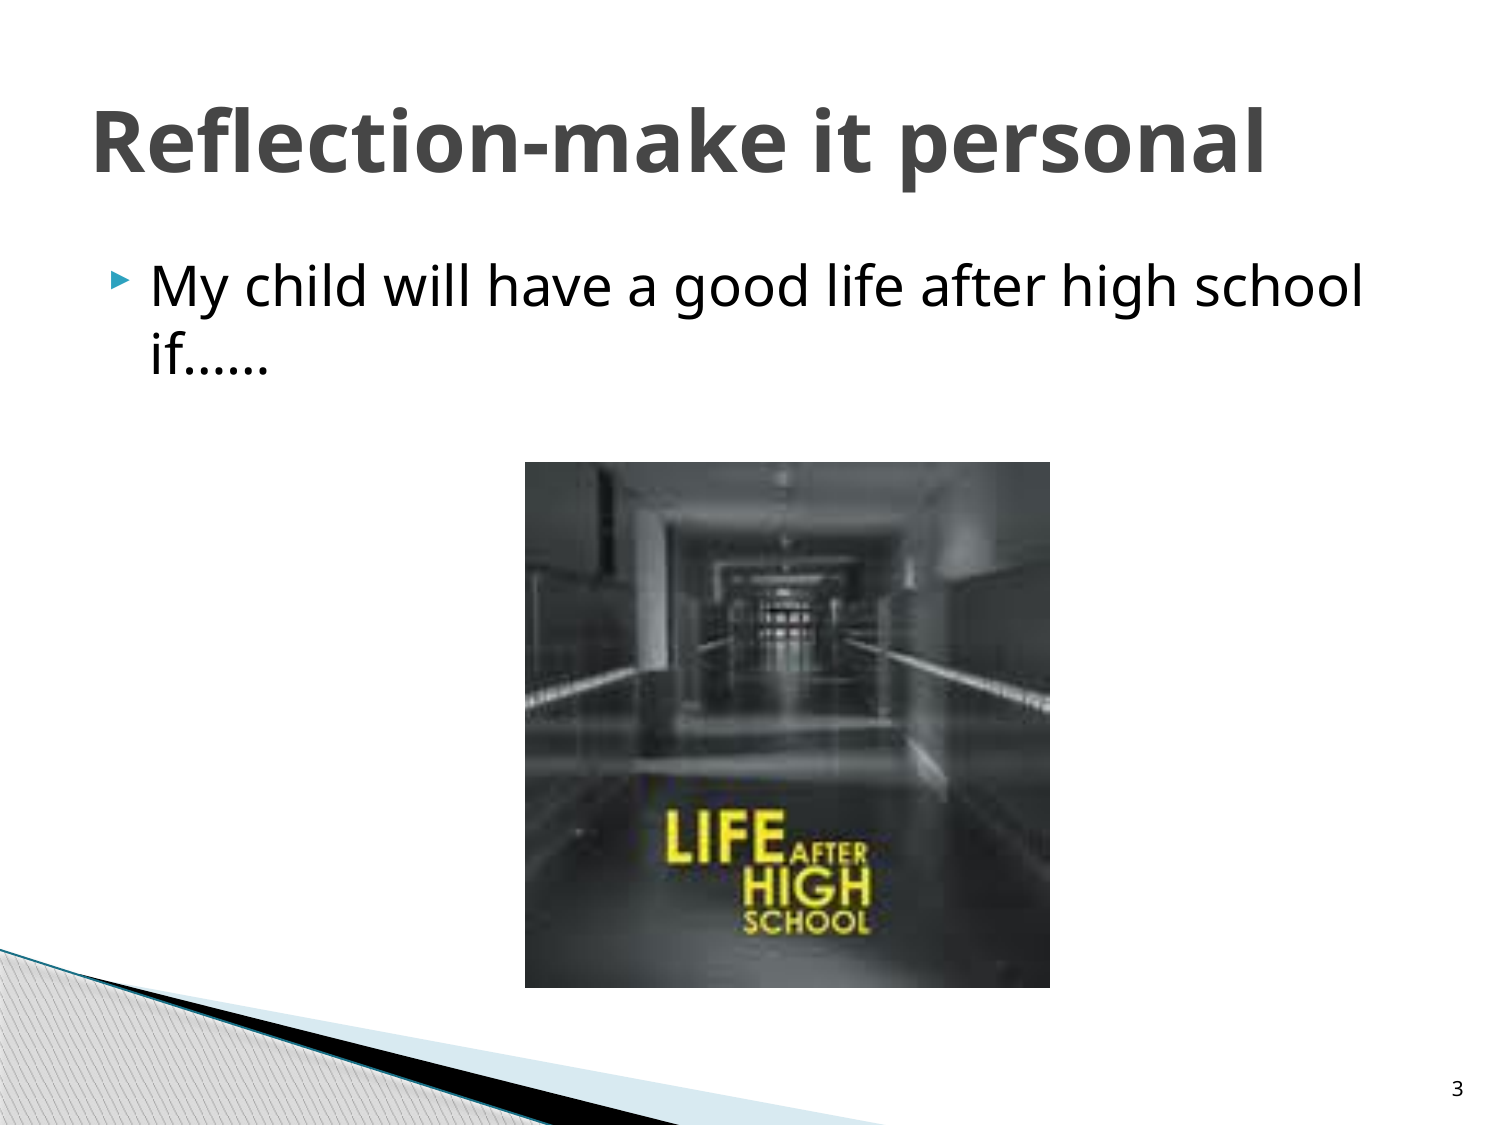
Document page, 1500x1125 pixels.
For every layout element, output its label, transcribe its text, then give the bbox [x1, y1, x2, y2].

list My child will have a good life after high school if…… [74, 242, 1426, 986]
title Reflection-make it personal [75, 45, 1425, 233]
picture [524, 462, 1051, 988]
slide_number 3 [1418, 1051, 1479, 1112]
